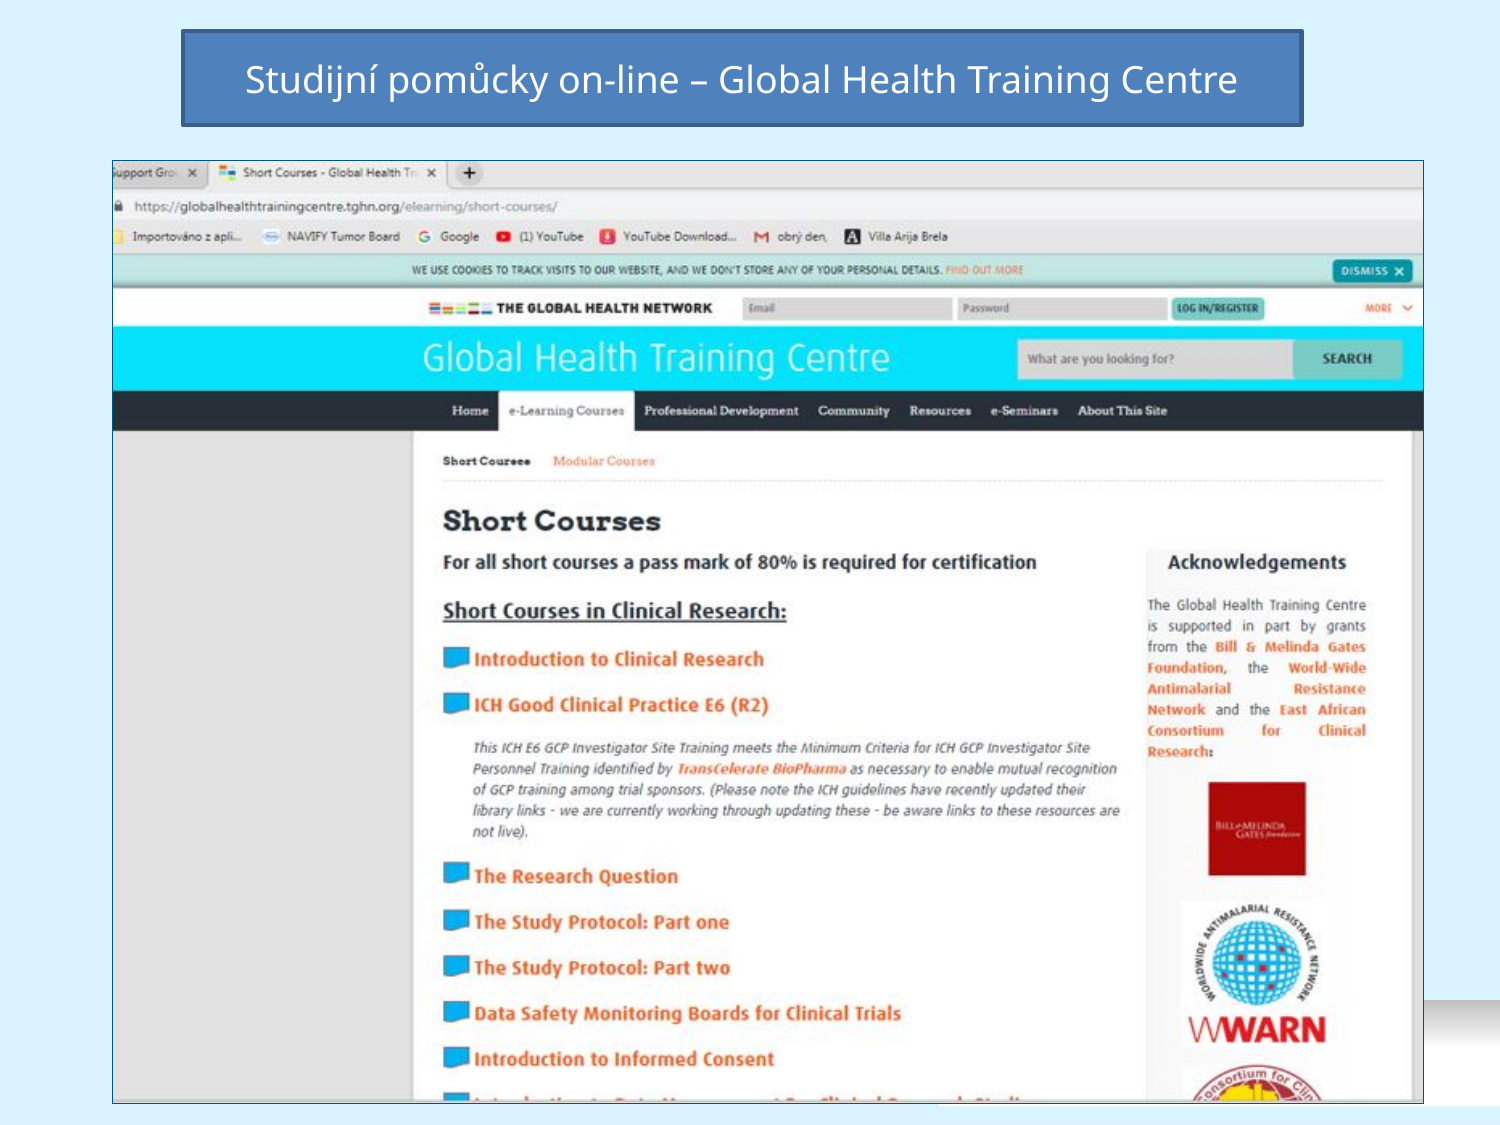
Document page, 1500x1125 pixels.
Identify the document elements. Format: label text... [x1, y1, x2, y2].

text_box Studijní pomůcky on-line – Global Health Training Centre [181, 29, 1304, 127]
picture [114, 162, 1422, 1102]
